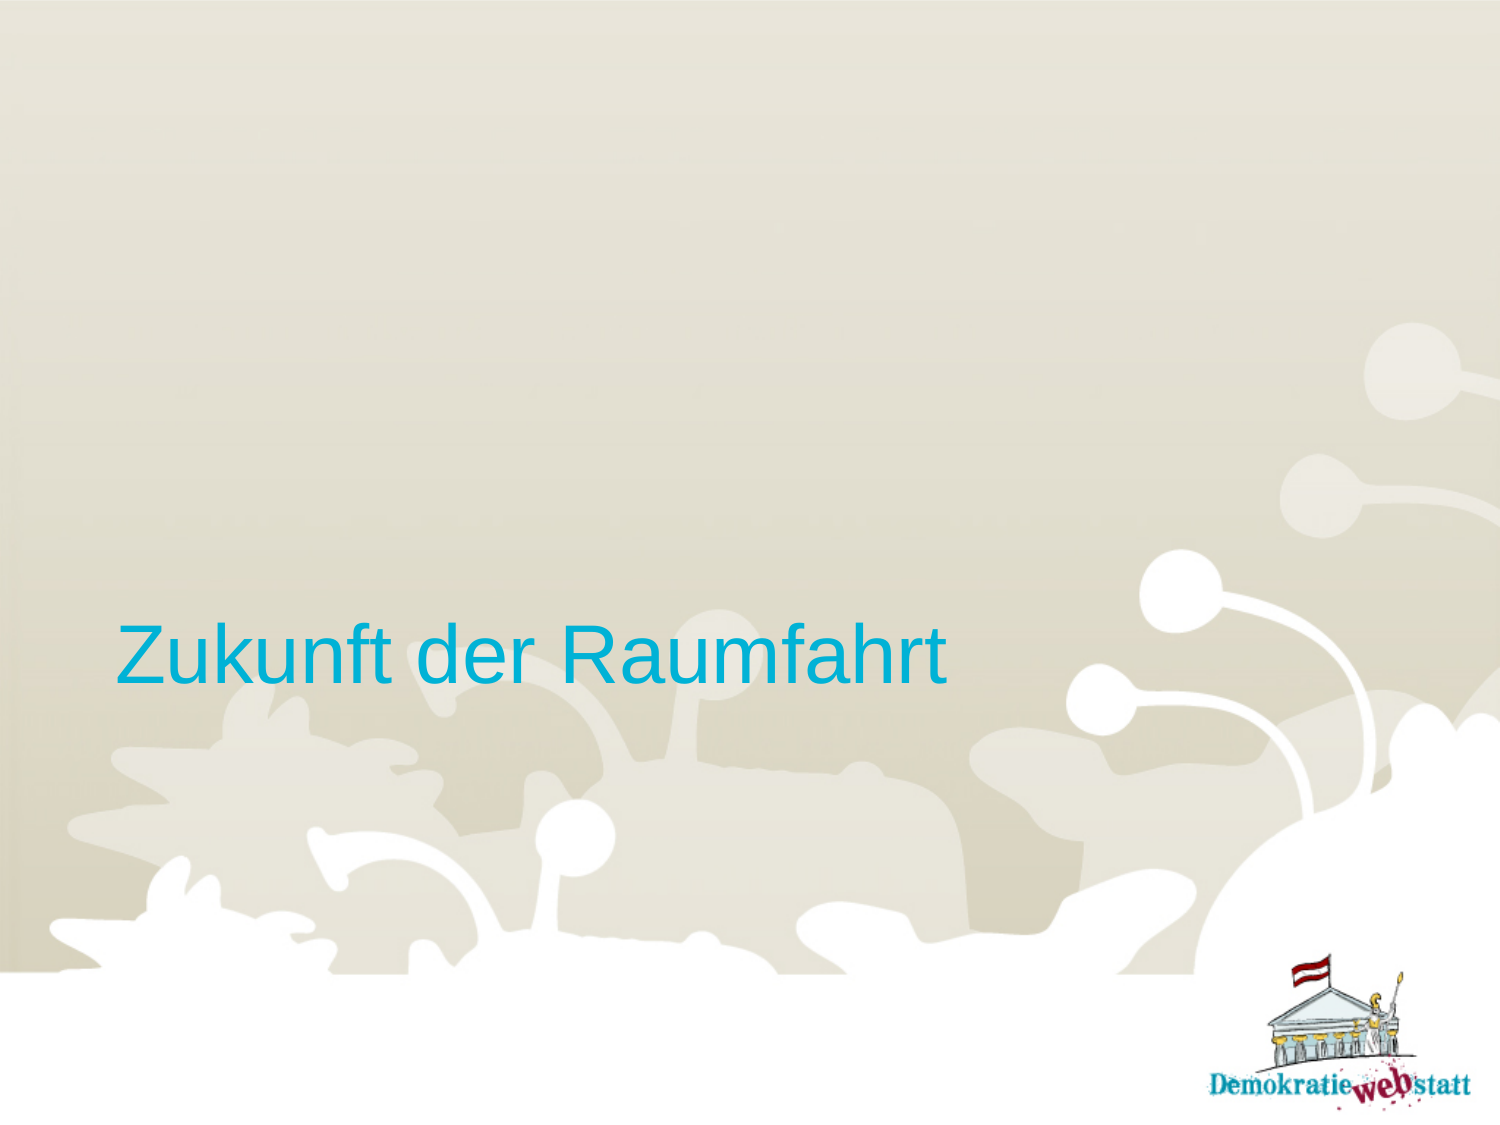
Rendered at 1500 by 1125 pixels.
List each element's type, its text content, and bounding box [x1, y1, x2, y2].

title Zukunft der Raumfahrt [100, 398, 1377, 708]
picture [0, 0, 1500, 1125]
